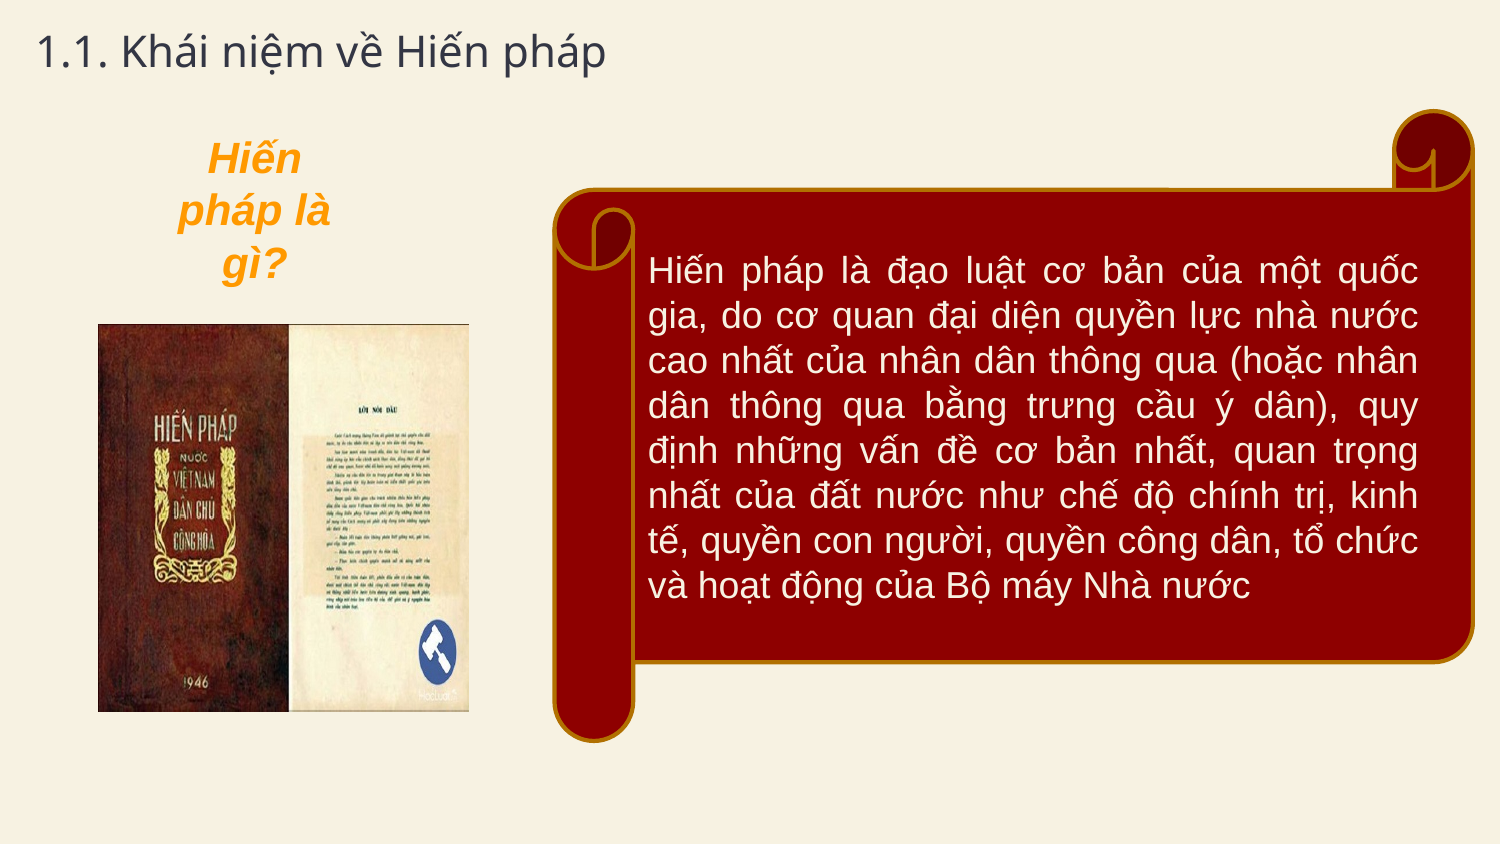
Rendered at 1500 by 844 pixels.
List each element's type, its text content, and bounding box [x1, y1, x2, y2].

title 1.1. Khái niệm về Hiến pháp [20, 8, 1284, 92]
text_box Hiến pháp là gì? [145, 89, 364, 323]
picture [98, 324, 469, 713]
text_box Hiến pháp là đạo luật cơ bản của một quốc gia, do cơ quan đại diện quyền lực nhà nước cao nhất của nhân dân thông qua (hoặc nhân dân thông qua bằng trưng cầu ý dân), quy định những vấn đề cơ bản nhất, quan trọng nhất của đất nước như chế độ chính trị, kinh tế, quyền con người, quyền công dân, tổ chức và hoạt động của Bộ máy Nhà nước [552, 108, 1475, 744]
